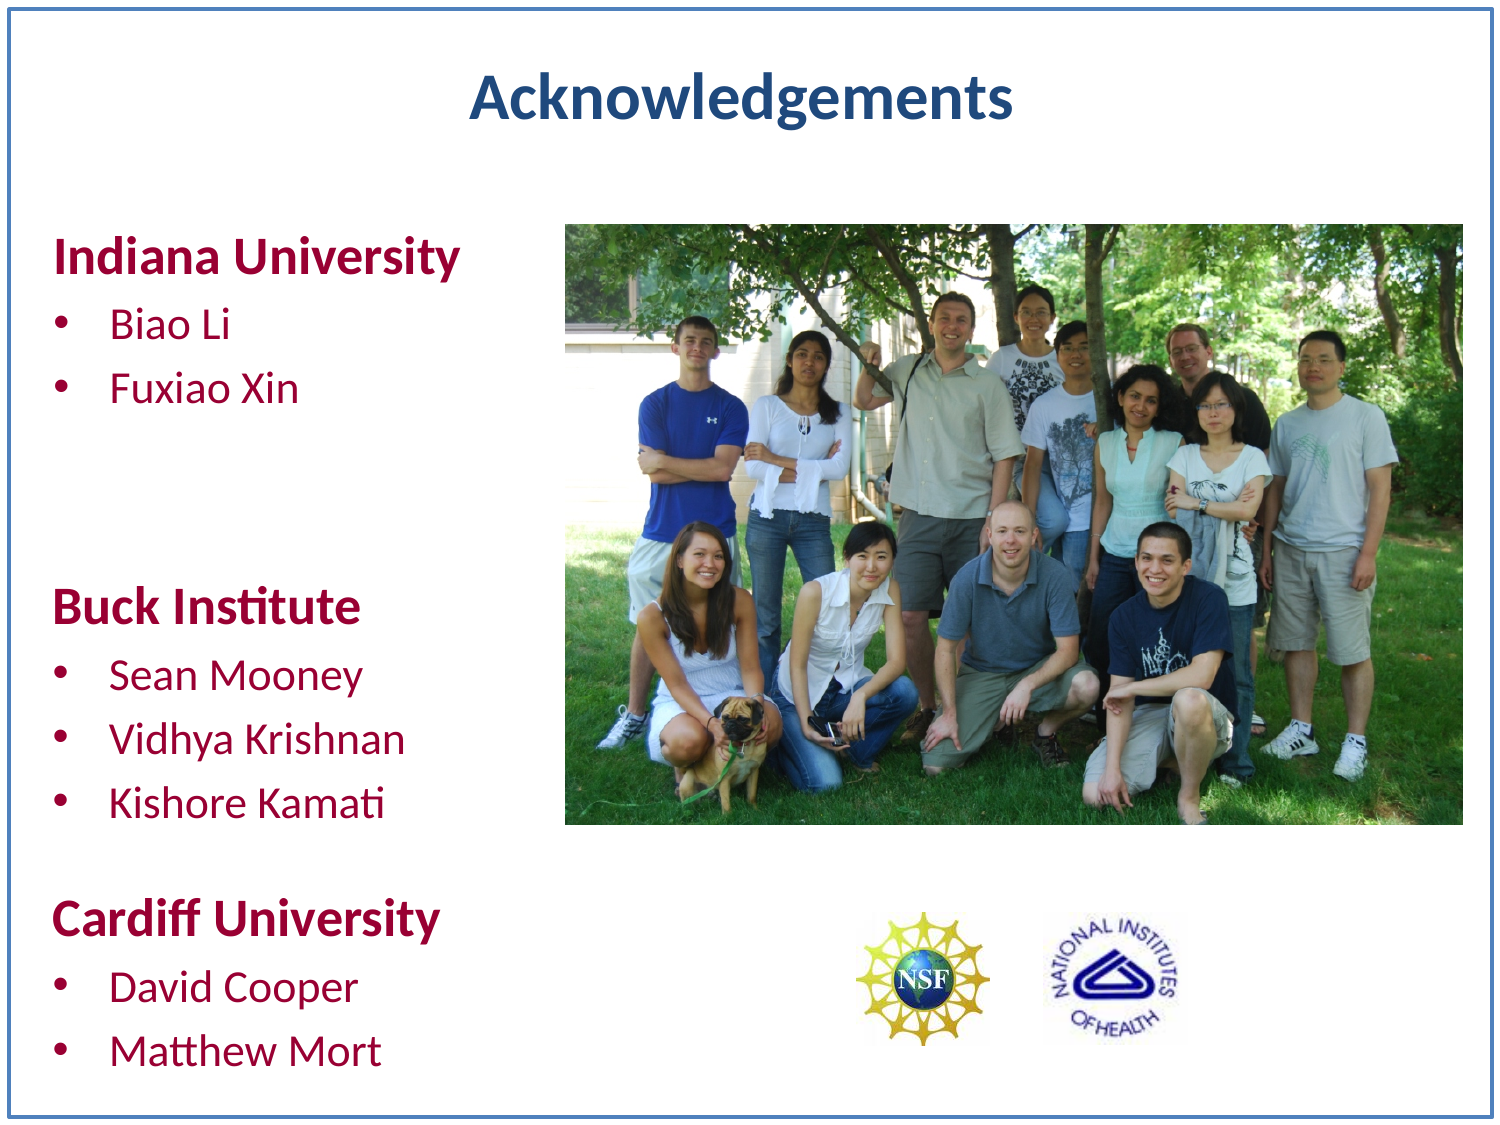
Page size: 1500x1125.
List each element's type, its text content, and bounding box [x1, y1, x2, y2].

text_box Indiana University Biao Li Fuxiao Xin [38, 212, 538, 513]
text_box [7, 7, 1494, 1119]
text_box Buck Institute Sean Mooney Vidhya Krishnan Kishore Kamati [37, 562, 537, 838]
picture [855, 912, 990, 1047]
picture [565, 224, 1463, 826]
text_box Cardiff University David Cooper Matthew Mort [37, 875, 537, 1125]
picture [1043, 912, 1188, 1045]
